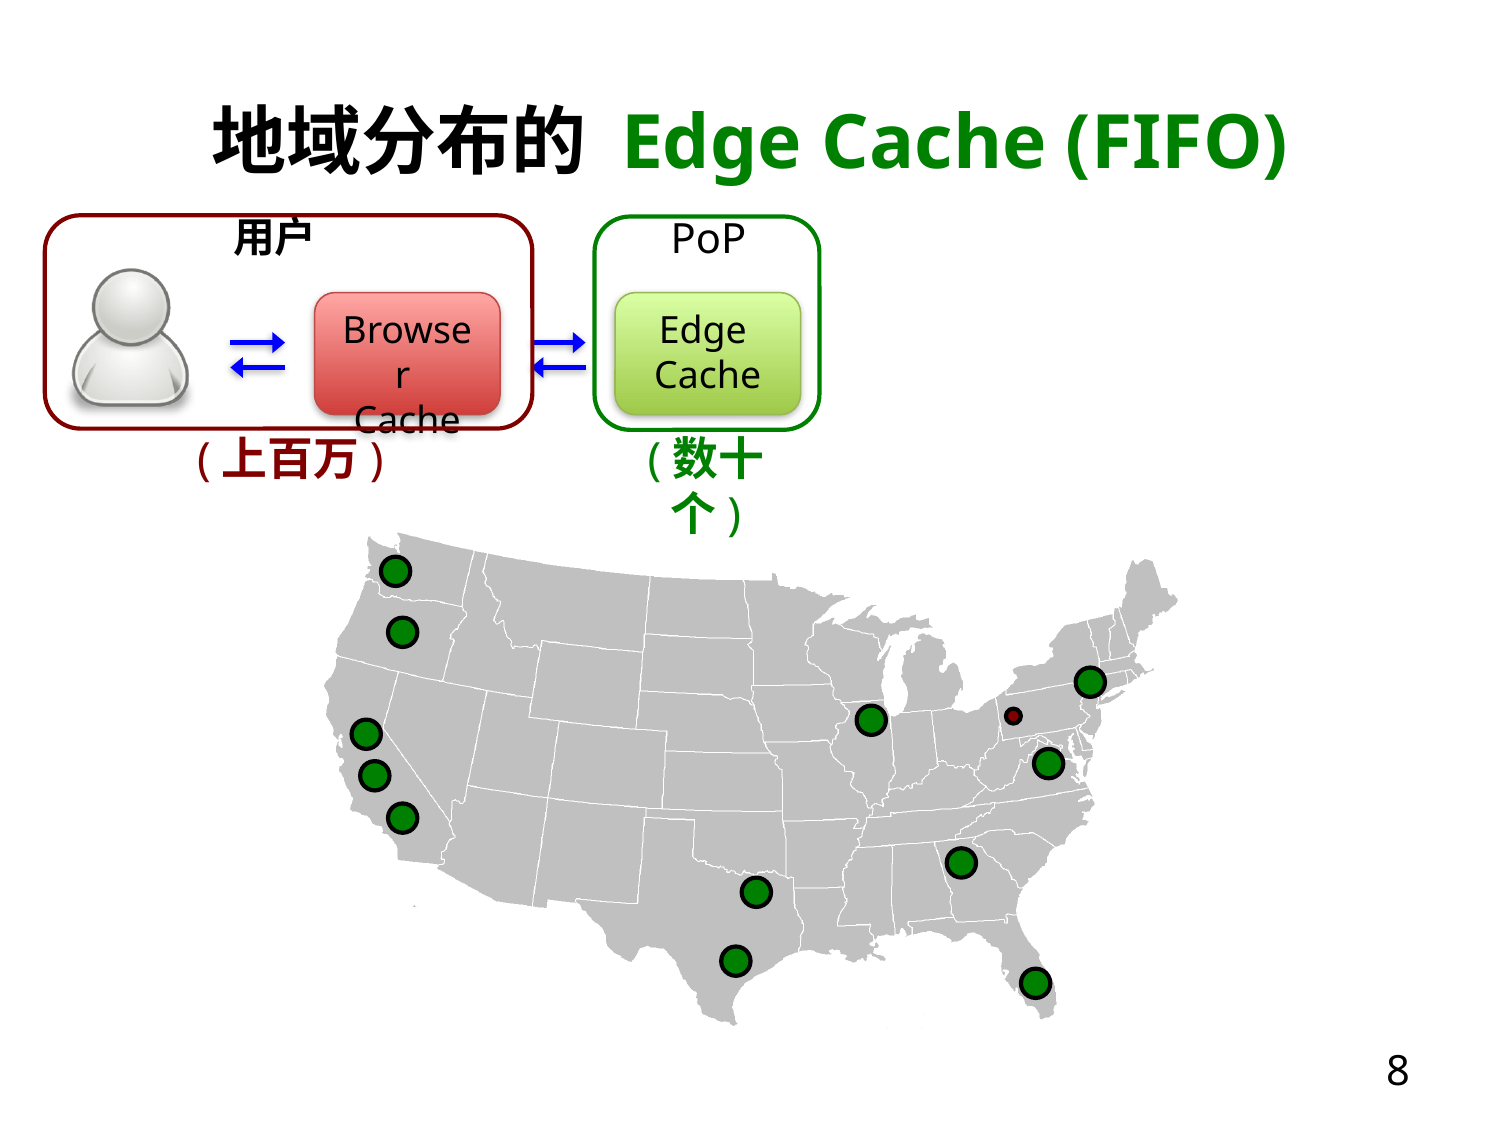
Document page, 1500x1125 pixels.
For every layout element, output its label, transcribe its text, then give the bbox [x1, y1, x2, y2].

slide_number 7 [1074, 1042, 1425, 1103]
picture [51, 265, 208, 422]
text_box (上百万) [171, 437, 410, 492]
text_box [594, 204, 820, 430]
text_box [44, 203, 533, 429]
text_box (数十个) [607, 438, 805, 509]
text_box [311, 510, 1187, 1043]
title 地域分布的 Edge Cache (FIFO) [75, 45, 1425, 233]
